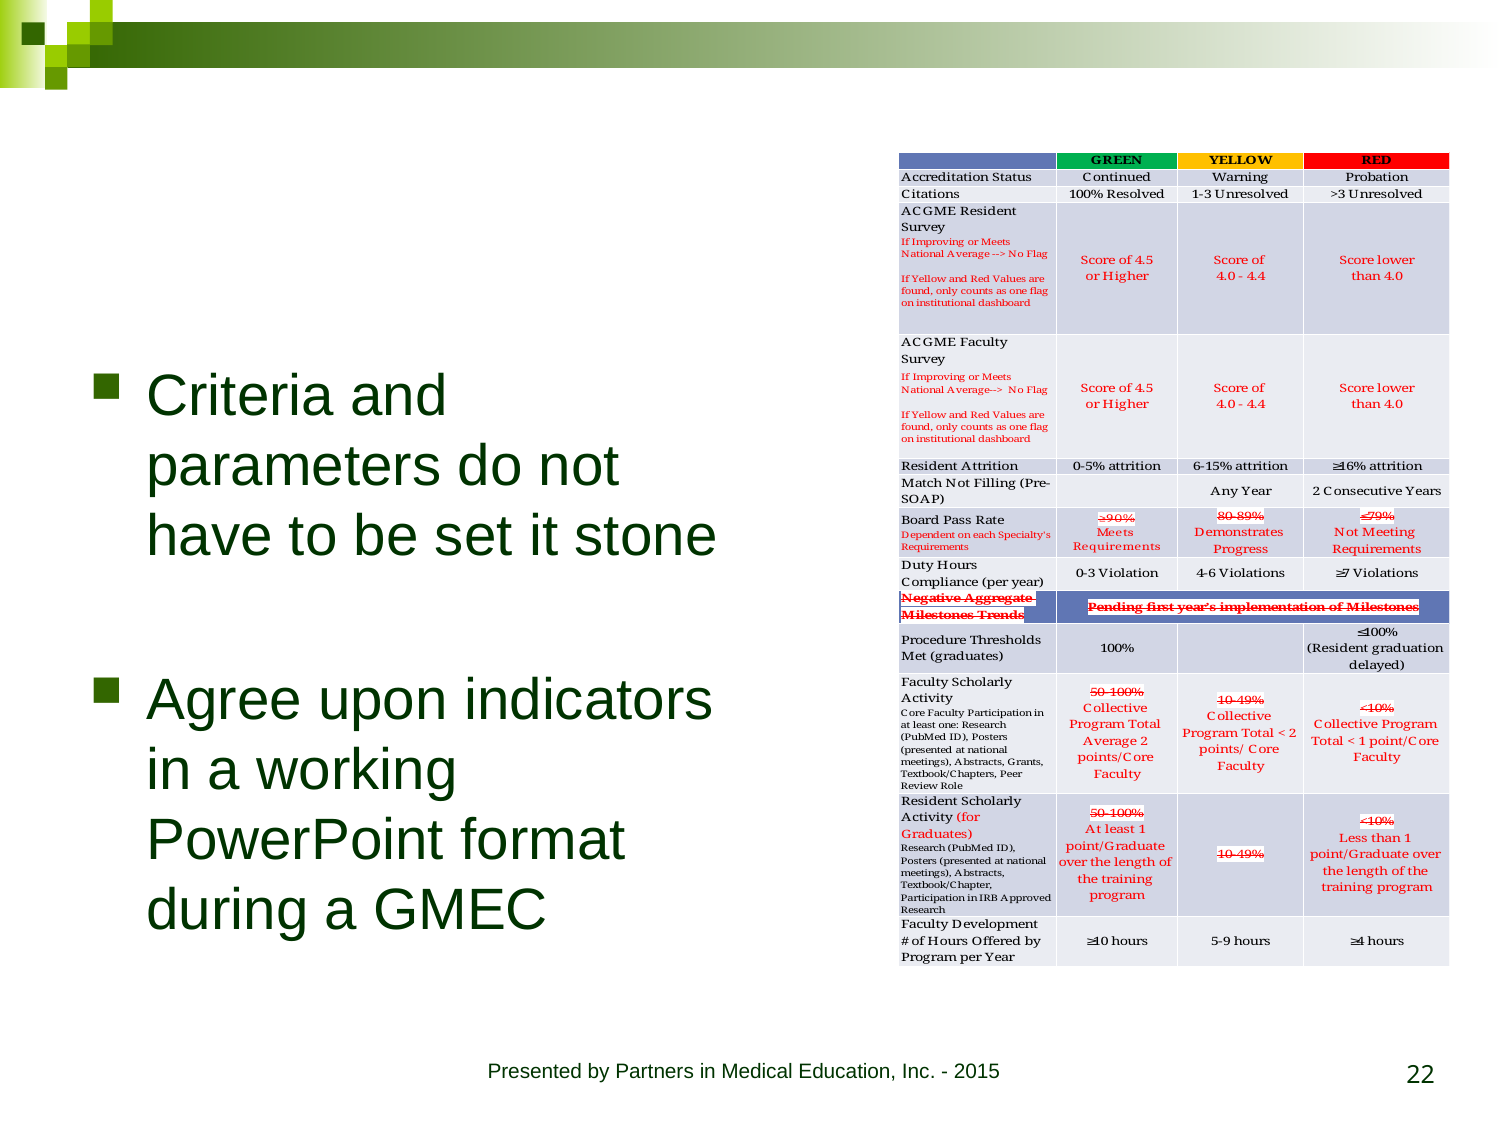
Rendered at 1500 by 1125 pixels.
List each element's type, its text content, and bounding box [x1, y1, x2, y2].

list Criteria and parameters do not have to be set it stone Agree upon indicators in a working PowerPoint format during a GMEC [75, 350, 738, 988]
slide_number 22 [1100, 1025, 1450, 1100]
footer Presented by Partners in Medical Education, Inc. - 2015 [412, 1050, 1075, 1100]
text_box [898, 151, 1451, 967]
